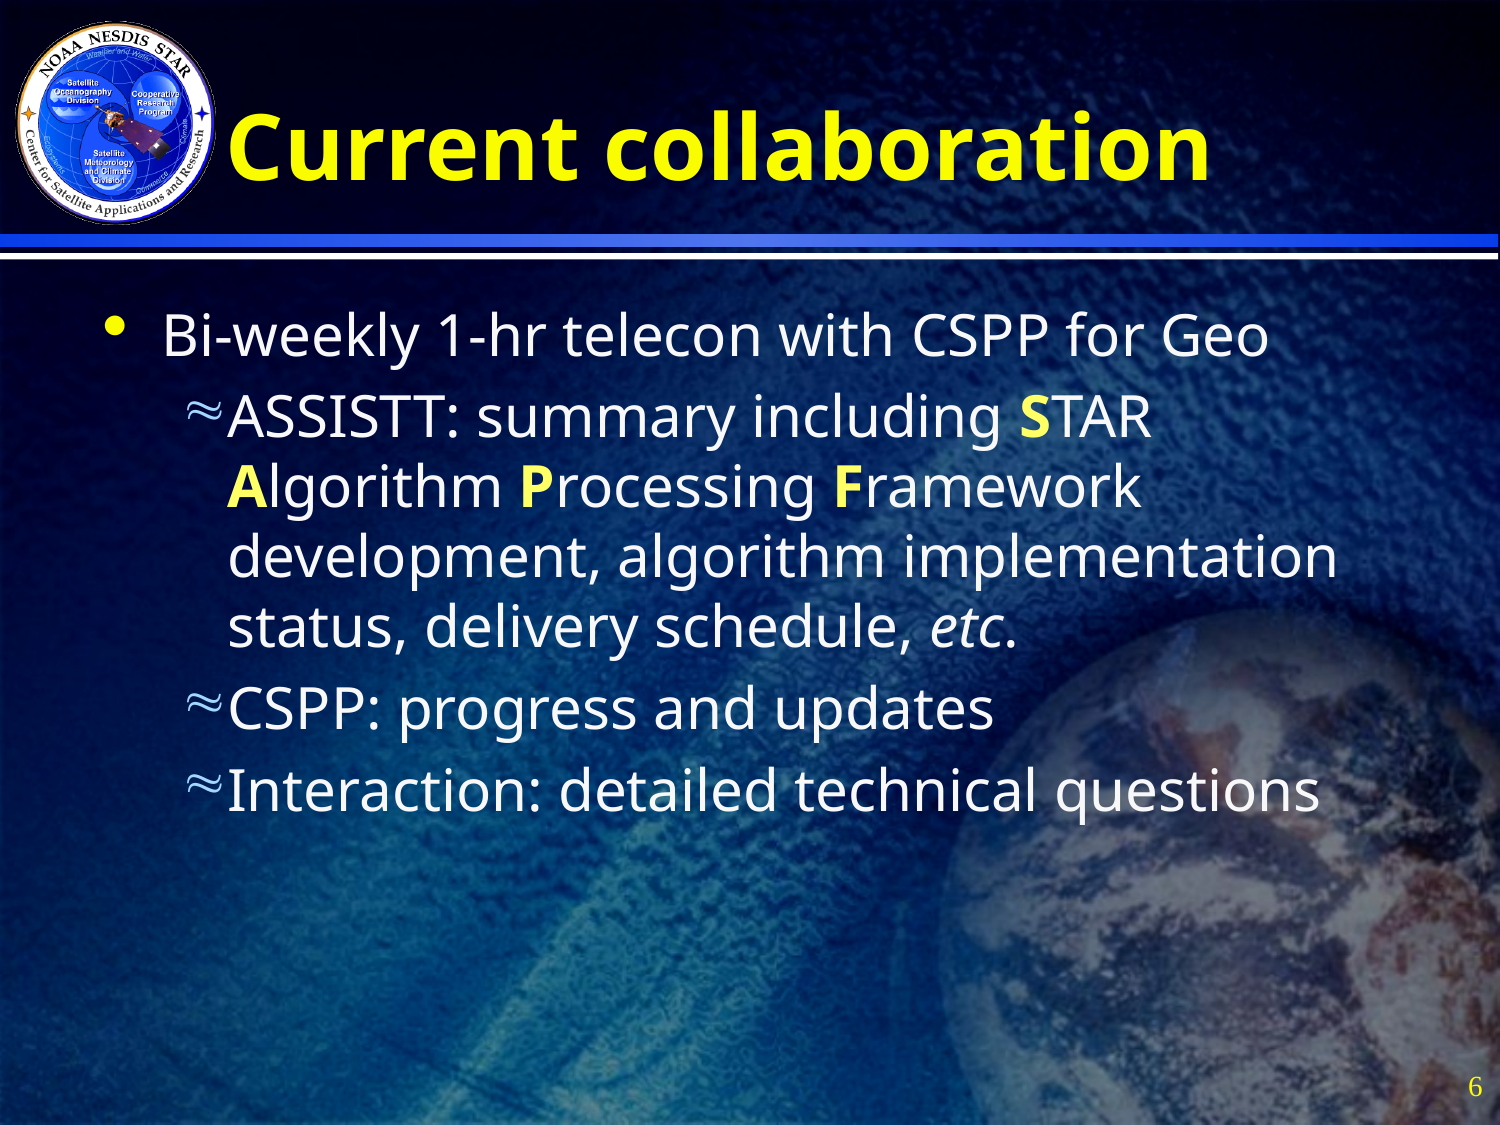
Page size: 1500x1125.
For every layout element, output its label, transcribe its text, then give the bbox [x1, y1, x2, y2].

list Bi-weekly 1-hr telecon with CSPP for Geo ASSISTT: summary including STAR Algorithm Processing Framework development, algorithm implementation status, delivery schedule, etc. CSPP: progress and updates Interaction: detailed technical questions [89, 290, 1391, 966]
title Current collaboration [210, 19, 1499, 208]
picture [0, 0, 1500, 1125]
slide_number 6 [1185, 1047, 1499, 1123]
